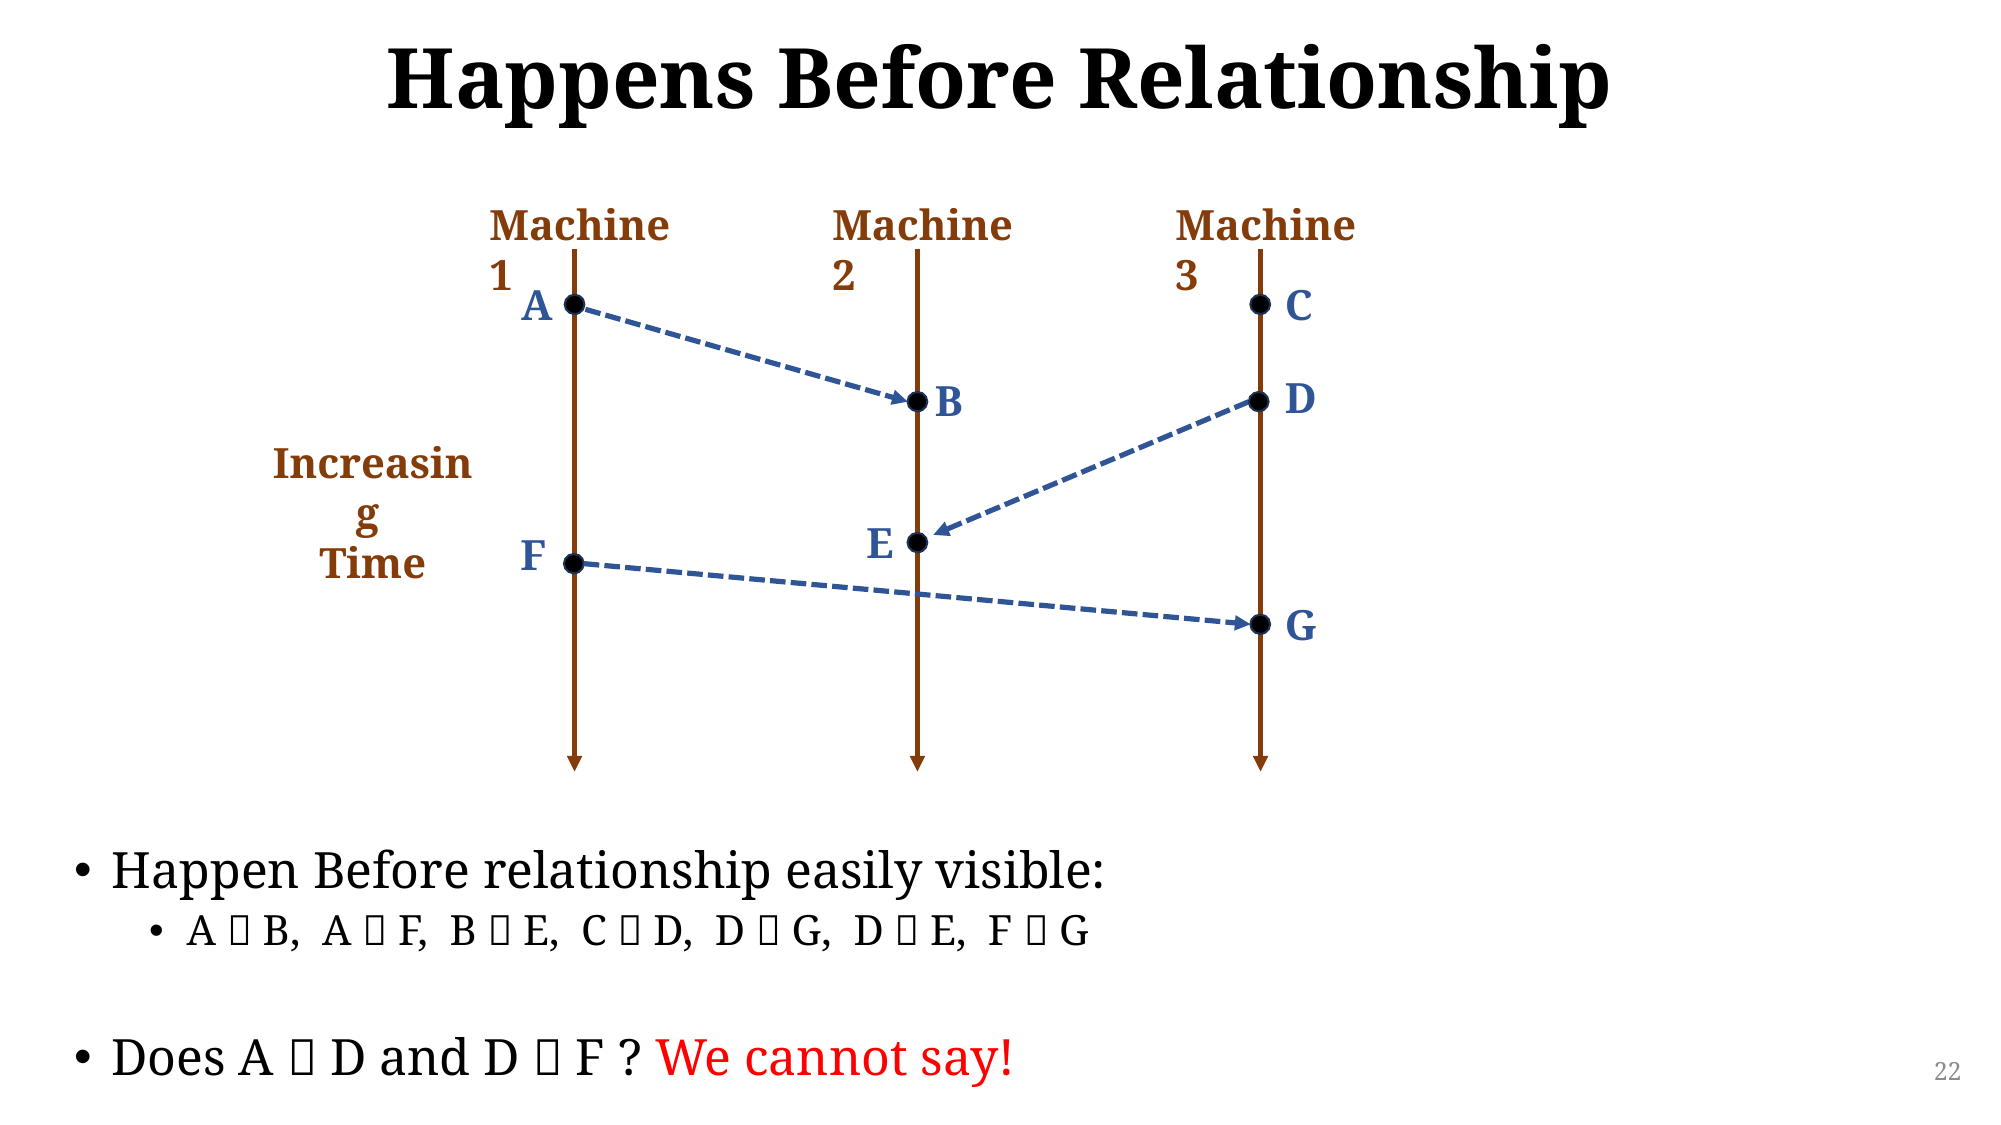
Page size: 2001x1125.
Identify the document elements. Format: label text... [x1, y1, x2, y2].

text_box [1249, 293, 1260, 316]
text_box D [1270, 364, 1330, 429]
text_box [1261, 293, 1272, 315]
text_box [566, 552, 574, 575]
slide_number 22 [1526, 1042, 1977, 1103]
text_box Machine 3 [1160, 191, 1389, 307]
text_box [933, 401, 1249, 535]
list Happen Before relationship easily visible: A  B, A  F, B  E, C  D, D  G, D  E, F  G Does A  D and D  F ? We cannot say! [59, 837, 1863, 1100]
text_box [912, 531, 917, 554]
text_box [566, 293, 574, 315]
text_box Machine 2 [817, 191, 1046, 307]
text_box E [851, 509, 912, 563]
text_box [1261, 391, 1270, 413]
text_box Machine 1 [474, 191, 703, 307]
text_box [585, 309, 908, 402]
text_box Increasing Time [253, 429, 492, 595]
text_box A [506, 271, 566, 337]
title Happens Before Relationship [137, 0, 1863, 163]
text_box C [1270, 307, 1330, 337]
text_box [906, 391, 917, 413]
text_box [1261, 613, 1270, 635]
text_box [1247, 390, 1260, 413]
text_box [575, 293, 586, 316]
text_box [918, 531, 929, 554]
text_box G [1270, 591, 1330, 657]
text_box B [920, 367, 980, 433]
text_box [575, 553, 585, 575]
text_box F [505, 521, 566, 587]
text_box [1249, 613, 1260, 635]
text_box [583, 563, 1251, 625]
